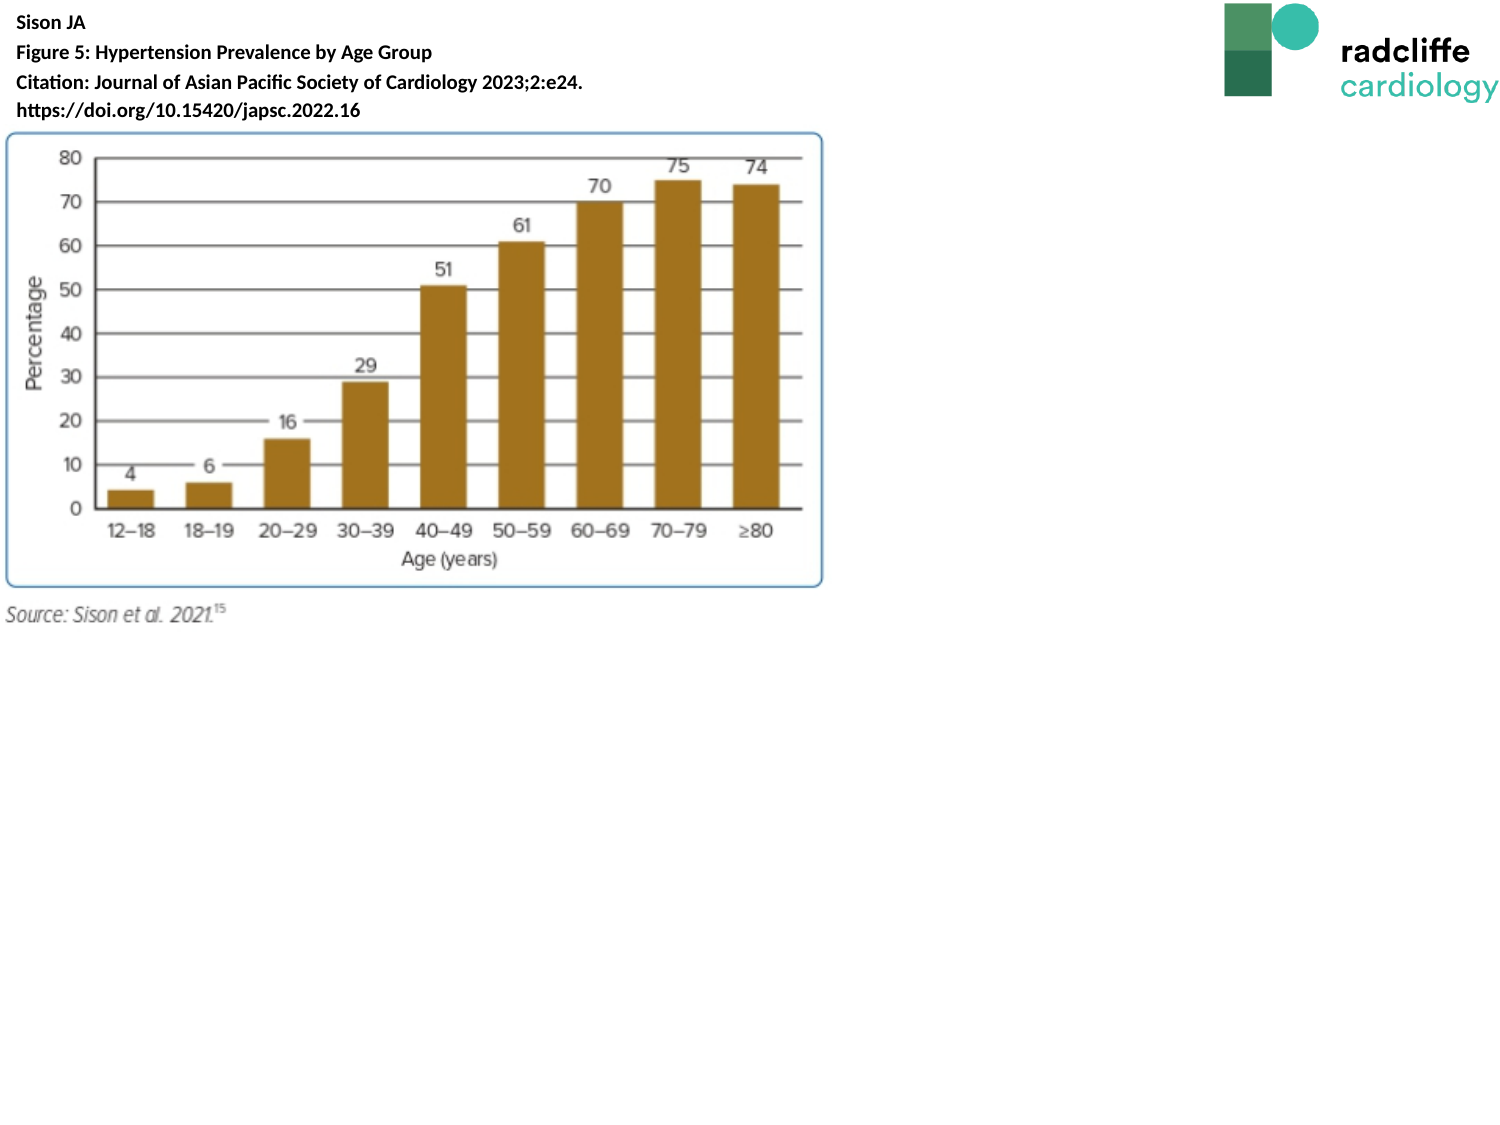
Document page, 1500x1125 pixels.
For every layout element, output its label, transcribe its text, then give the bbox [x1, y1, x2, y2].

picture [1, 124, 832, 632]
text_box Citation: Journal of Asian Pacific Society of Cardiology 2023;2:e24. [1, 60, 1224, 89]
text_box Sison JA [1, 1, 939, 31]
text_box https://doi.org/10.15420/japsc.2022.16 [1, 89, 1500, 129]
text_box Figure 5: Hypertension Prevalence by Age Group [1, 31, 1224, 60]
picture [1224, 1, 1499, 104]
